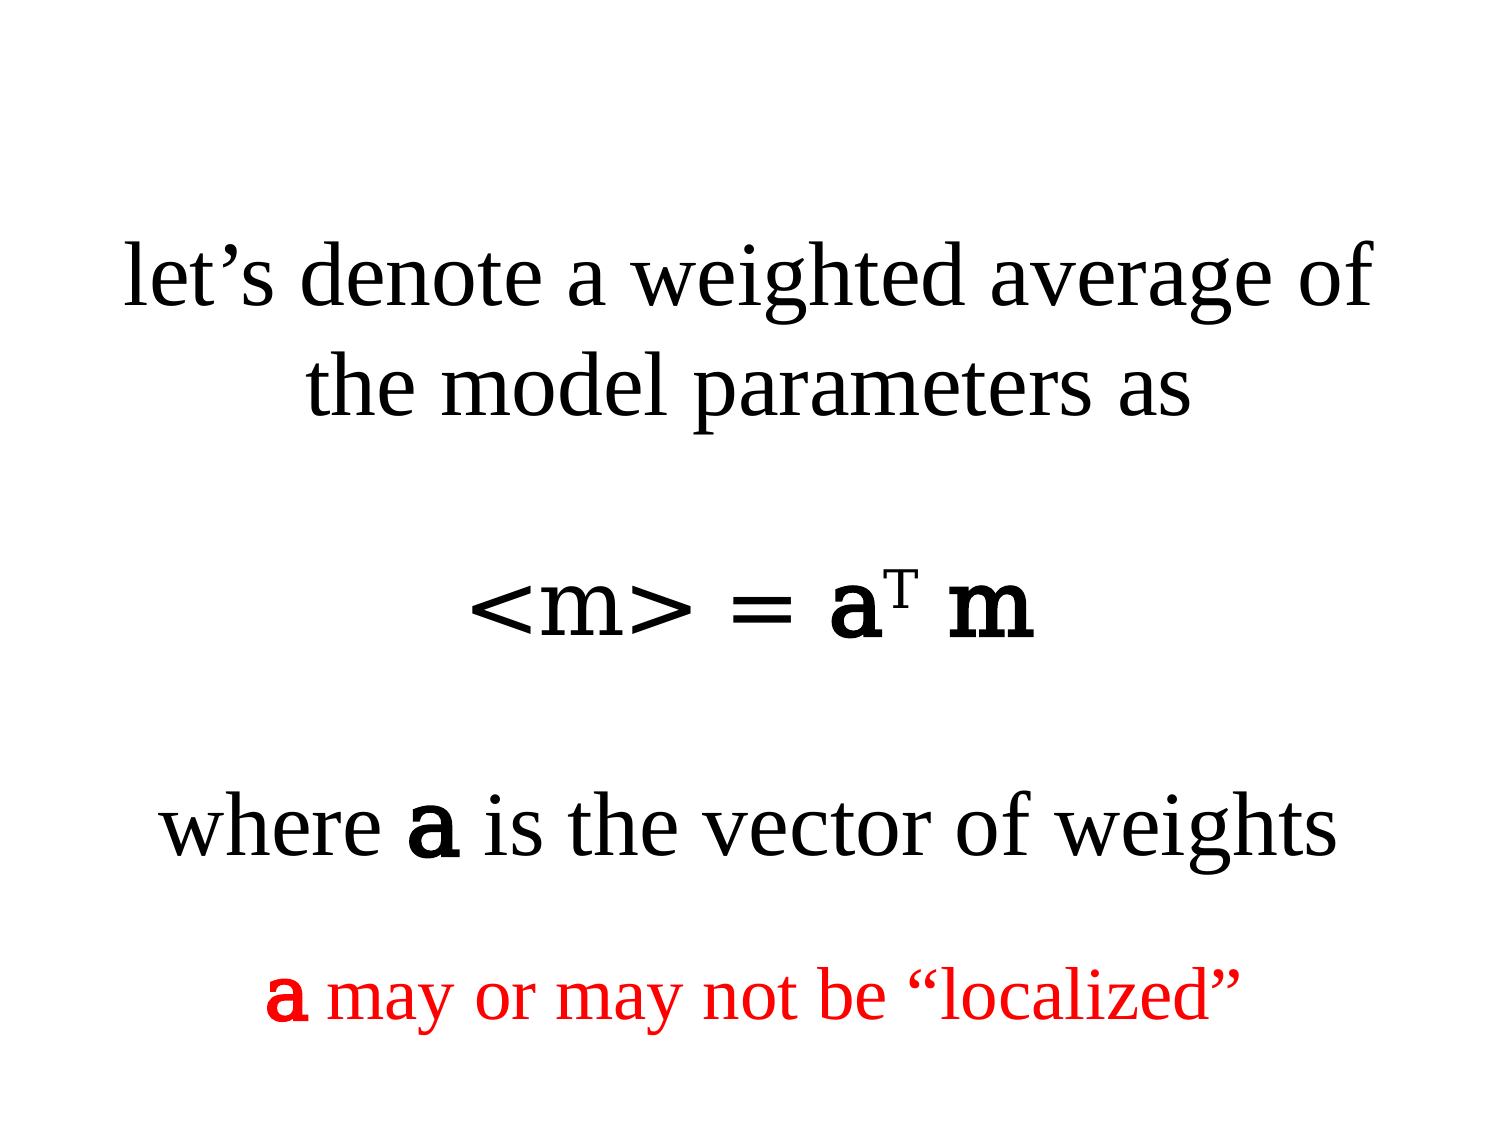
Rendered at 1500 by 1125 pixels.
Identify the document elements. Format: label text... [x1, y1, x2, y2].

text_box a may or may not be “localized” [249, 937, 1375, 1043]
title let’s denote a weighted average of the model parameters as <m> = aT m where a is the vector of weights [75, 87, 1425, 1000]
